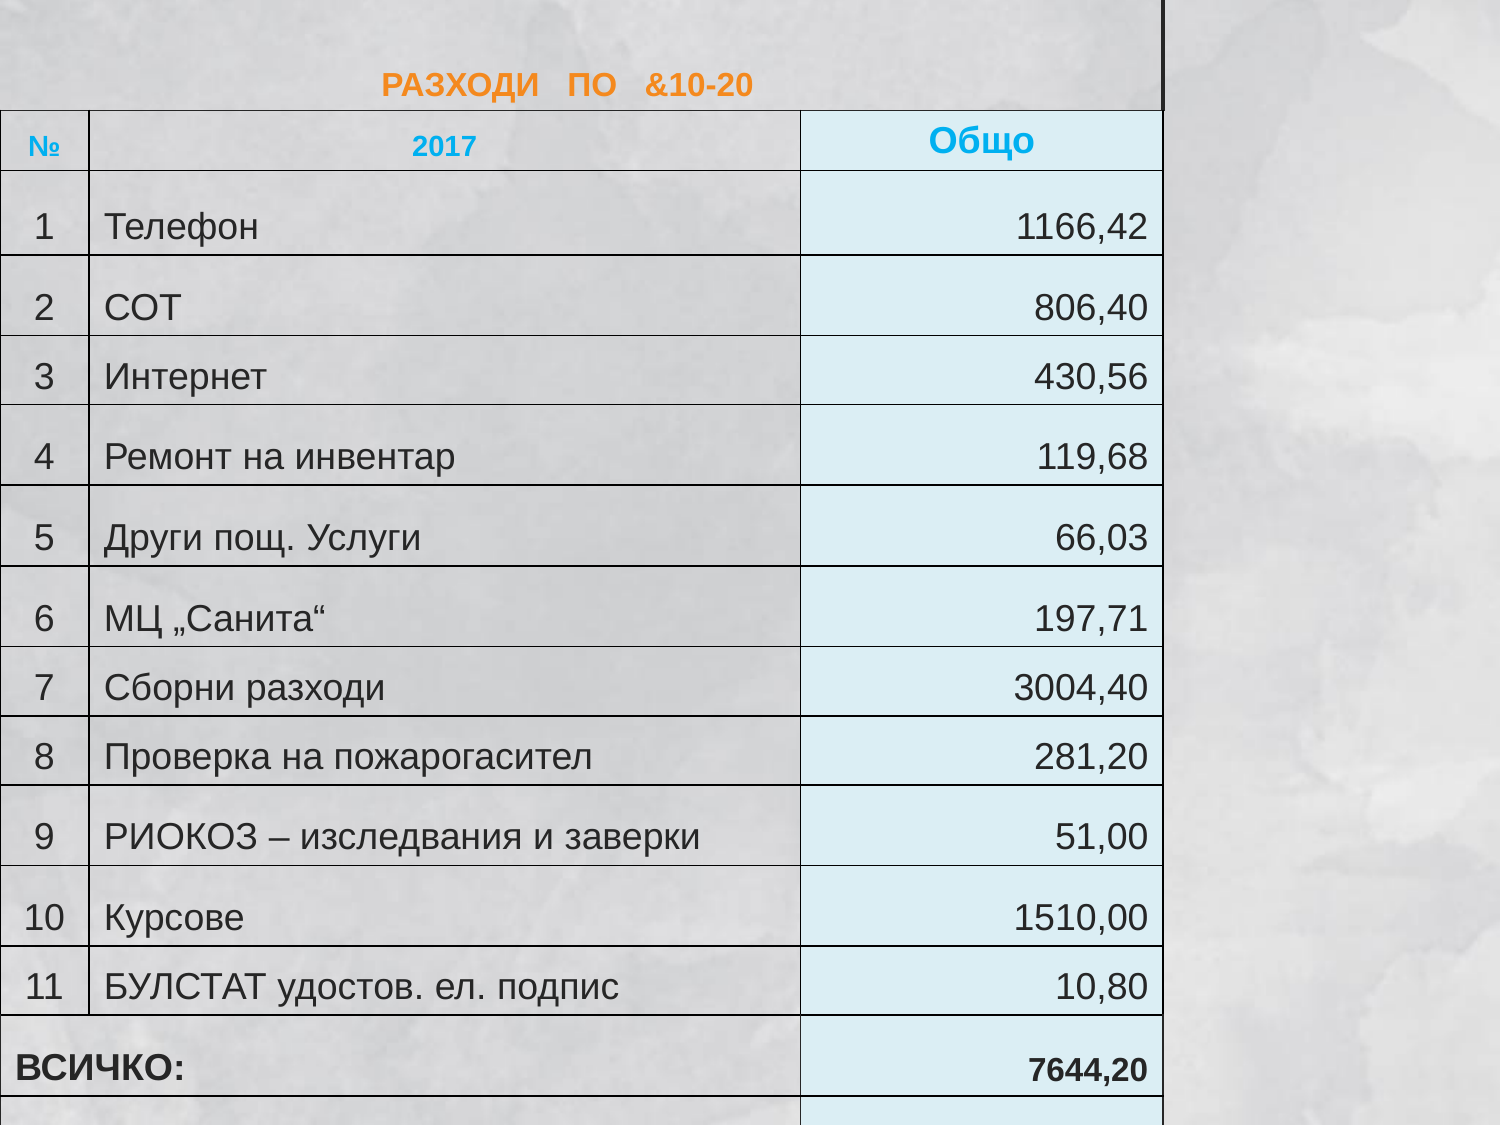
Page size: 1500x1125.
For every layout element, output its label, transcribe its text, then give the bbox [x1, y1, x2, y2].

table_cell СОТ [90, 256, 800, 335]
table_cell 2 [1, 256, 88, 335]
table_cell 2017 [90, 111, 800, 170]
table_cell Курсове [90, 866, 800, 945]
table_cell БУЛСТАТ удостов. ел. подпис [90, 947, 800, 1014]
table_cell 1 [1, 171, 88, 254]
table_cell [1, 1097, 800, 1125]
table_cell 66,03 [801, 486, 1162, 565]
table_cell [801, 1097, 1162, 1125]
table_cell Други пощ. Услуги [90, 486, 800, 565]
table_cell 8 [1, 717, 88, 784]
table_header РАЗХОДИ ПО &10-20 [0, 0, 1161, 110]
table_cell 197,71 [801, 567, 1162, 646]
table_cell РИОКОЗ – изследвания и заверки [90, 786, 800, 865]
table_cell 9 [1, 786, 88, 865]
table_cell 7644,20 [801, 1016, 1162, 1095]
table_cell 3 [1, 336, 88, 404]
table_cell Телефон [90, 171, 800, 254]
table_cell Общо [801, 111, 1162, 170]
table_cell 51,00 [801, 786, 1162, 865]
table_cell 10,80 [801, 947, 1162, 1014]
table_cell ВСИЧКО: [1, 1016, 800, 1095]
table_cell Сборни разходи [90, 647, 800, 715]
table_cell 806,40 [801, 256, 1162, 335]
table_cell Интернет [90, 336, 800, 404]
table_cell 1166,42 [801, 171, 1162, 254]
table_cell 430,56 [801, 336, 1162, 404]
table_cell 1510,00 [801, 866, 1162, 945]
table_cell МЦ „Санита“ [90, 567, 800, 646]
table_cell 11 [1, 947, 88, 1014]
picture [1164, 0, 1500, 1125]
table_cell № [1, 111, 88, 170]
table_cell 3004,40 [801, 647, 1162, 715]
table_cell 5 [1, 486, 88, 565]
table_cell 7 [1, 647, 88, 715]
table_cell 6 [1, 567, 88, 646]
table_cell 119,68 [801, 405, 1162, 484]
table_cell 4 [1, 405, 88, 484]
table_cell Ремонт на инвентар [90, 405, 800, 484]
table_cell 10 [1, 866, 88, 945]
table_cell Проверка на пожарогасител [90, 717, 800, 784]
table_cell 281,20 [801, 717, 1162, 784]
